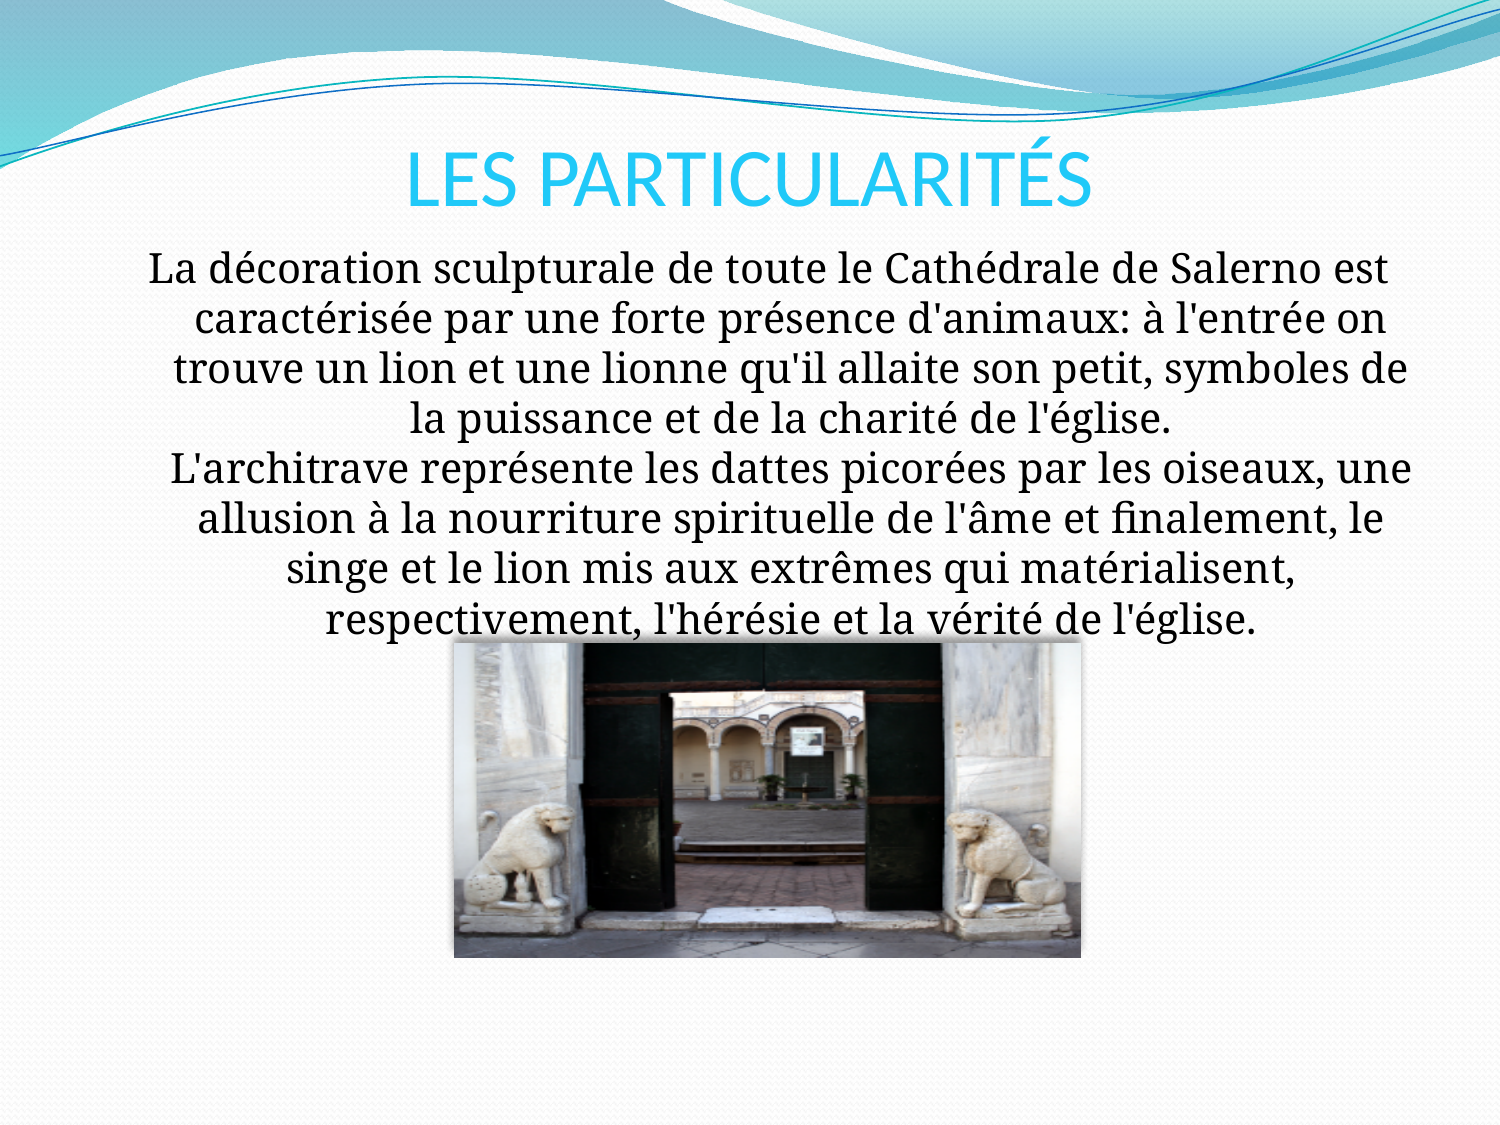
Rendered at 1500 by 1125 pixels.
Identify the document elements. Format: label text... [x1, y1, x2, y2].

list La décoration sculpturale de toute le Cathédrale de Salerno est caractérisée par une forte présence d'animaux: à l'entrée on trouve un lion et une lionne qu'il allaite son petit, symboles de la puissance et de la charité de l'église. L'architrave représente les dattes picorées par les oiseaux, une allusion à la nourriture spirituelle de l'âme et finalement, le singe et le lion mis aux extrêmes qui matérialisent, respectivement, l'hérésie et la vérité de l'église. [93, 234, 1444, 988]
title LES PARTICULARITÉS [75, 115, 1425, 303]
picture [454, 643, 1081, 958]
